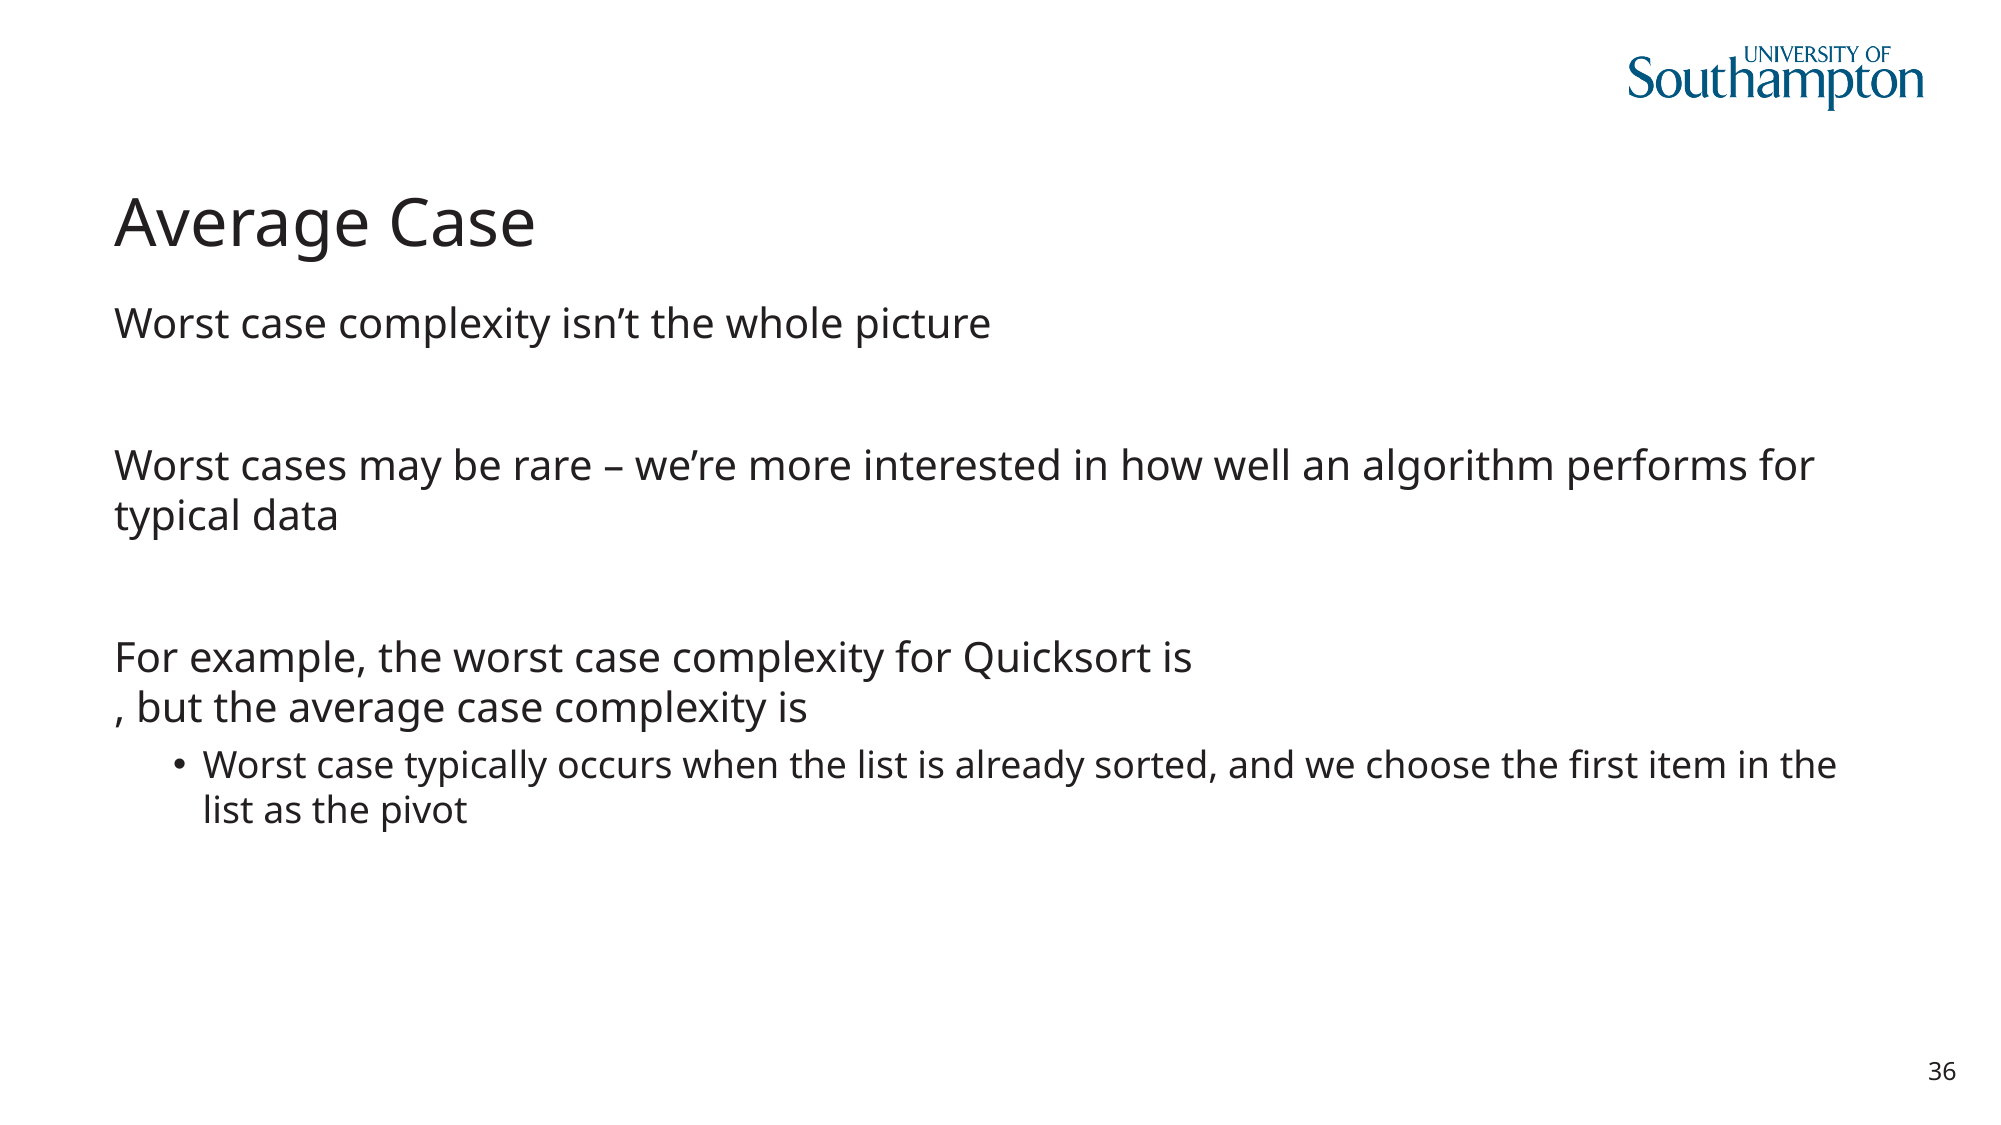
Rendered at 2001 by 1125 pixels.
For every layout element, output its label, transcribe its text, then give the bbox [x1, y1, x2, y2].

title Average Case [102, 113, 1898, 268]
picture [1869, 48, 1877, 60]
picture [1629, 71, 1648, 95]
picture [1629, 46, 1924, 111]
